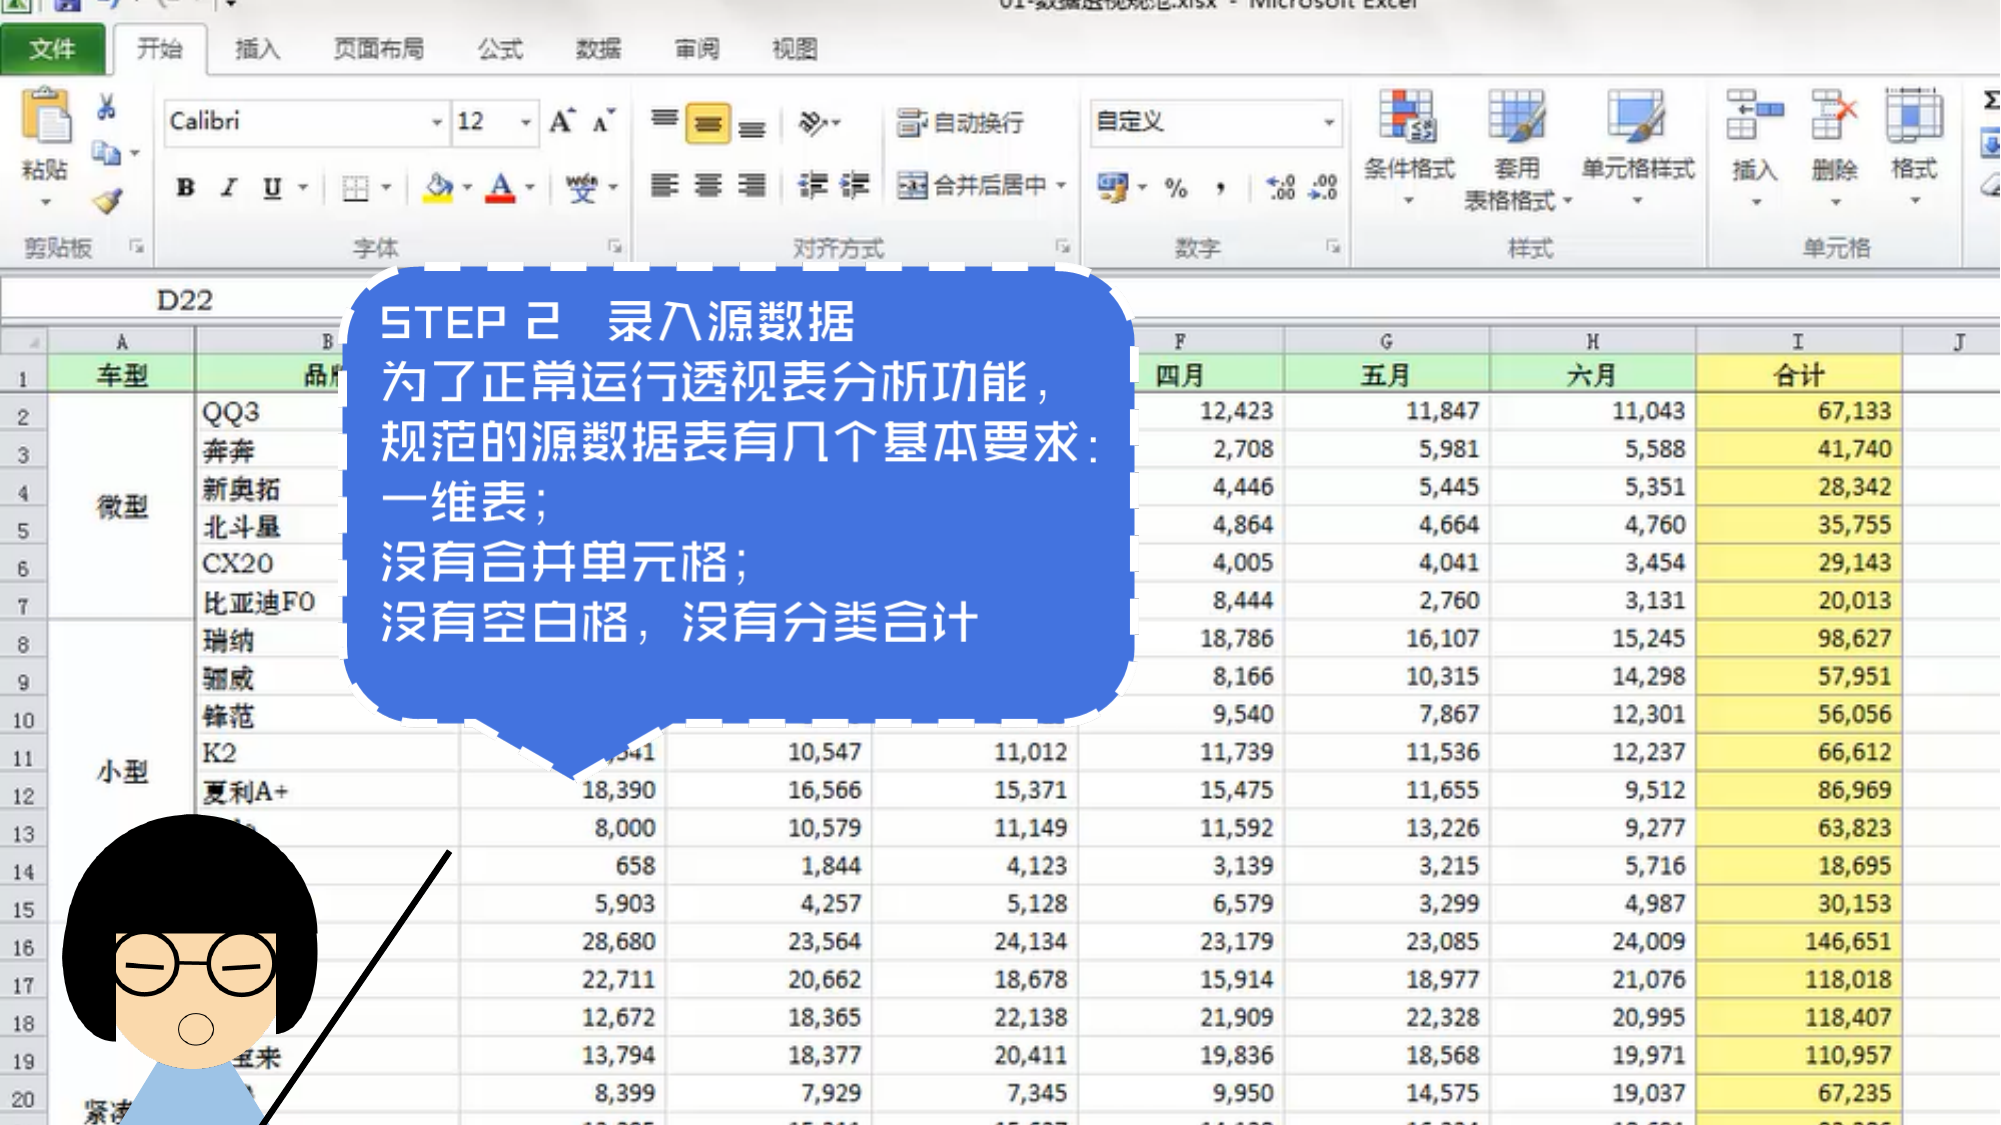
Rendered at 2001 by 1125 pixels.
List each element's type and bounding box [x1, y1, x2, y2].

text_box [62, 814, 450, 1125]
picture [0, 0, 2000, 1125]
